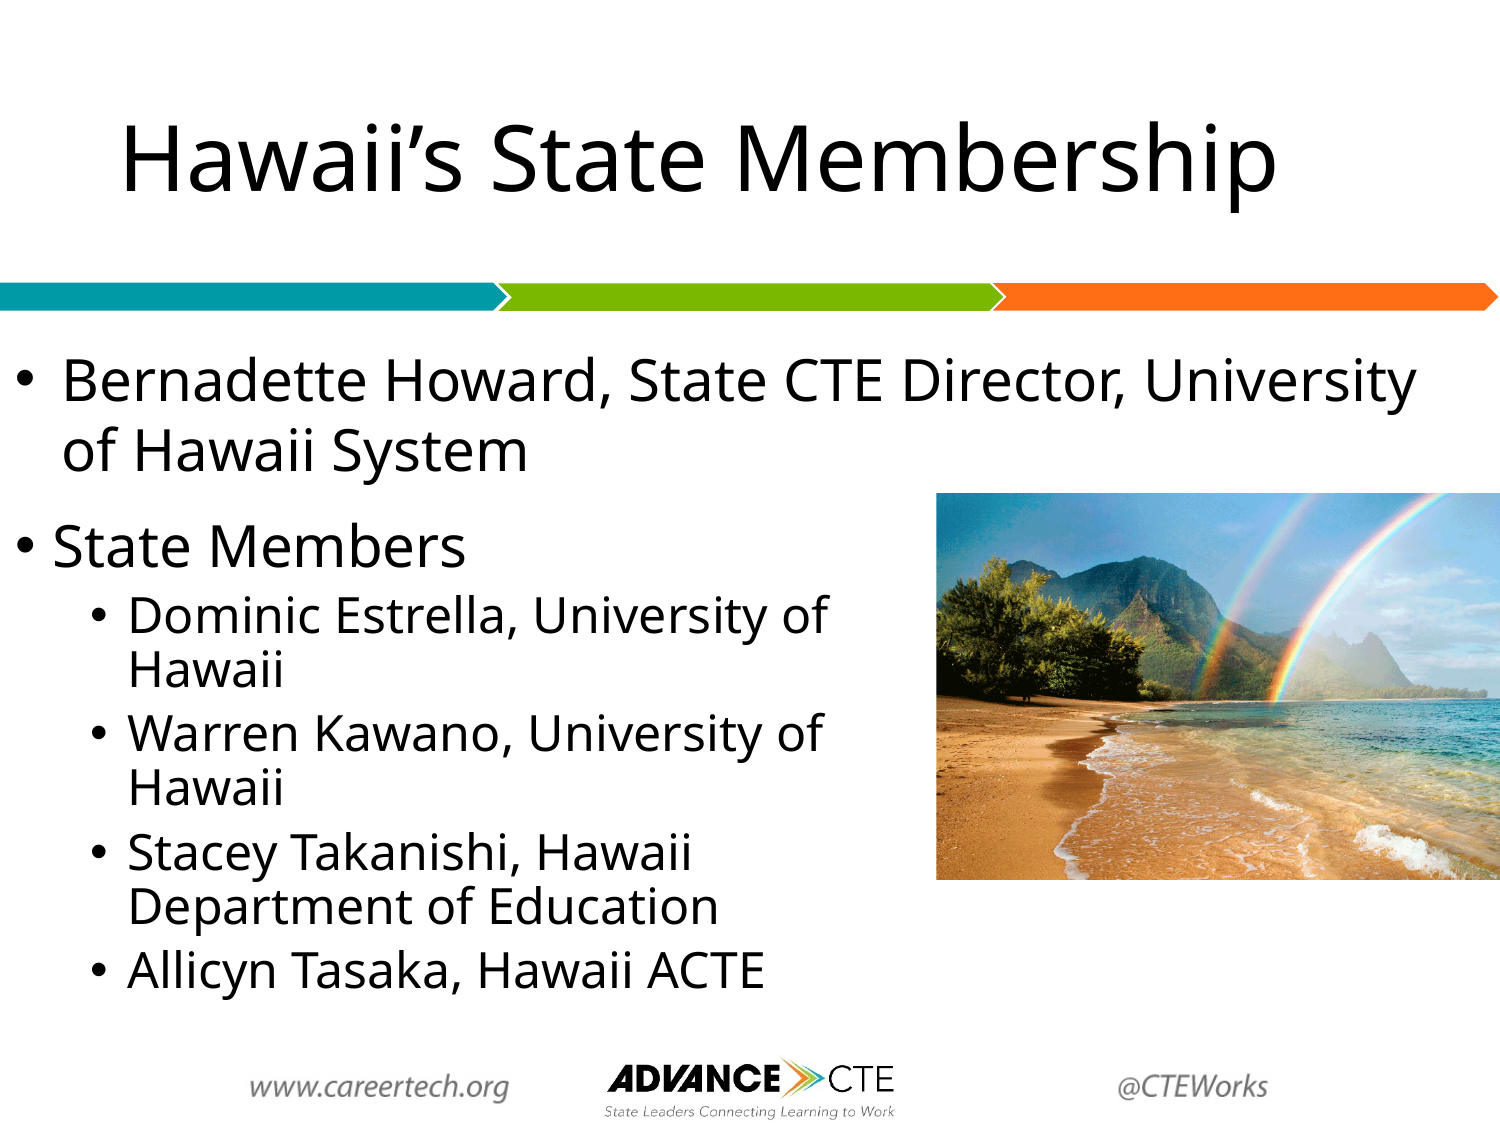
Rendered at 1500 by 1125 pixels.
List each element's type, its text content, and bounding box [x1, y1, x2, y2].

picture [201, 1051, 1299, 1125]
title Hawaii’s State Membership [103, 52, 1397, 271]
picture [936, 493, 1500, 880]
text_box Bernadette Howard, State CTE Director, University of Hawaii System [0, 335, 1500, 490]
list State Members Dominic Estrella, University of Hawaii Warren Kawano, University of Hawaii Stacey Takanishi, Hawaii Department of Education Allicyn Tasaka, Hawaii ACTE [0, 509, 937, 1045]
